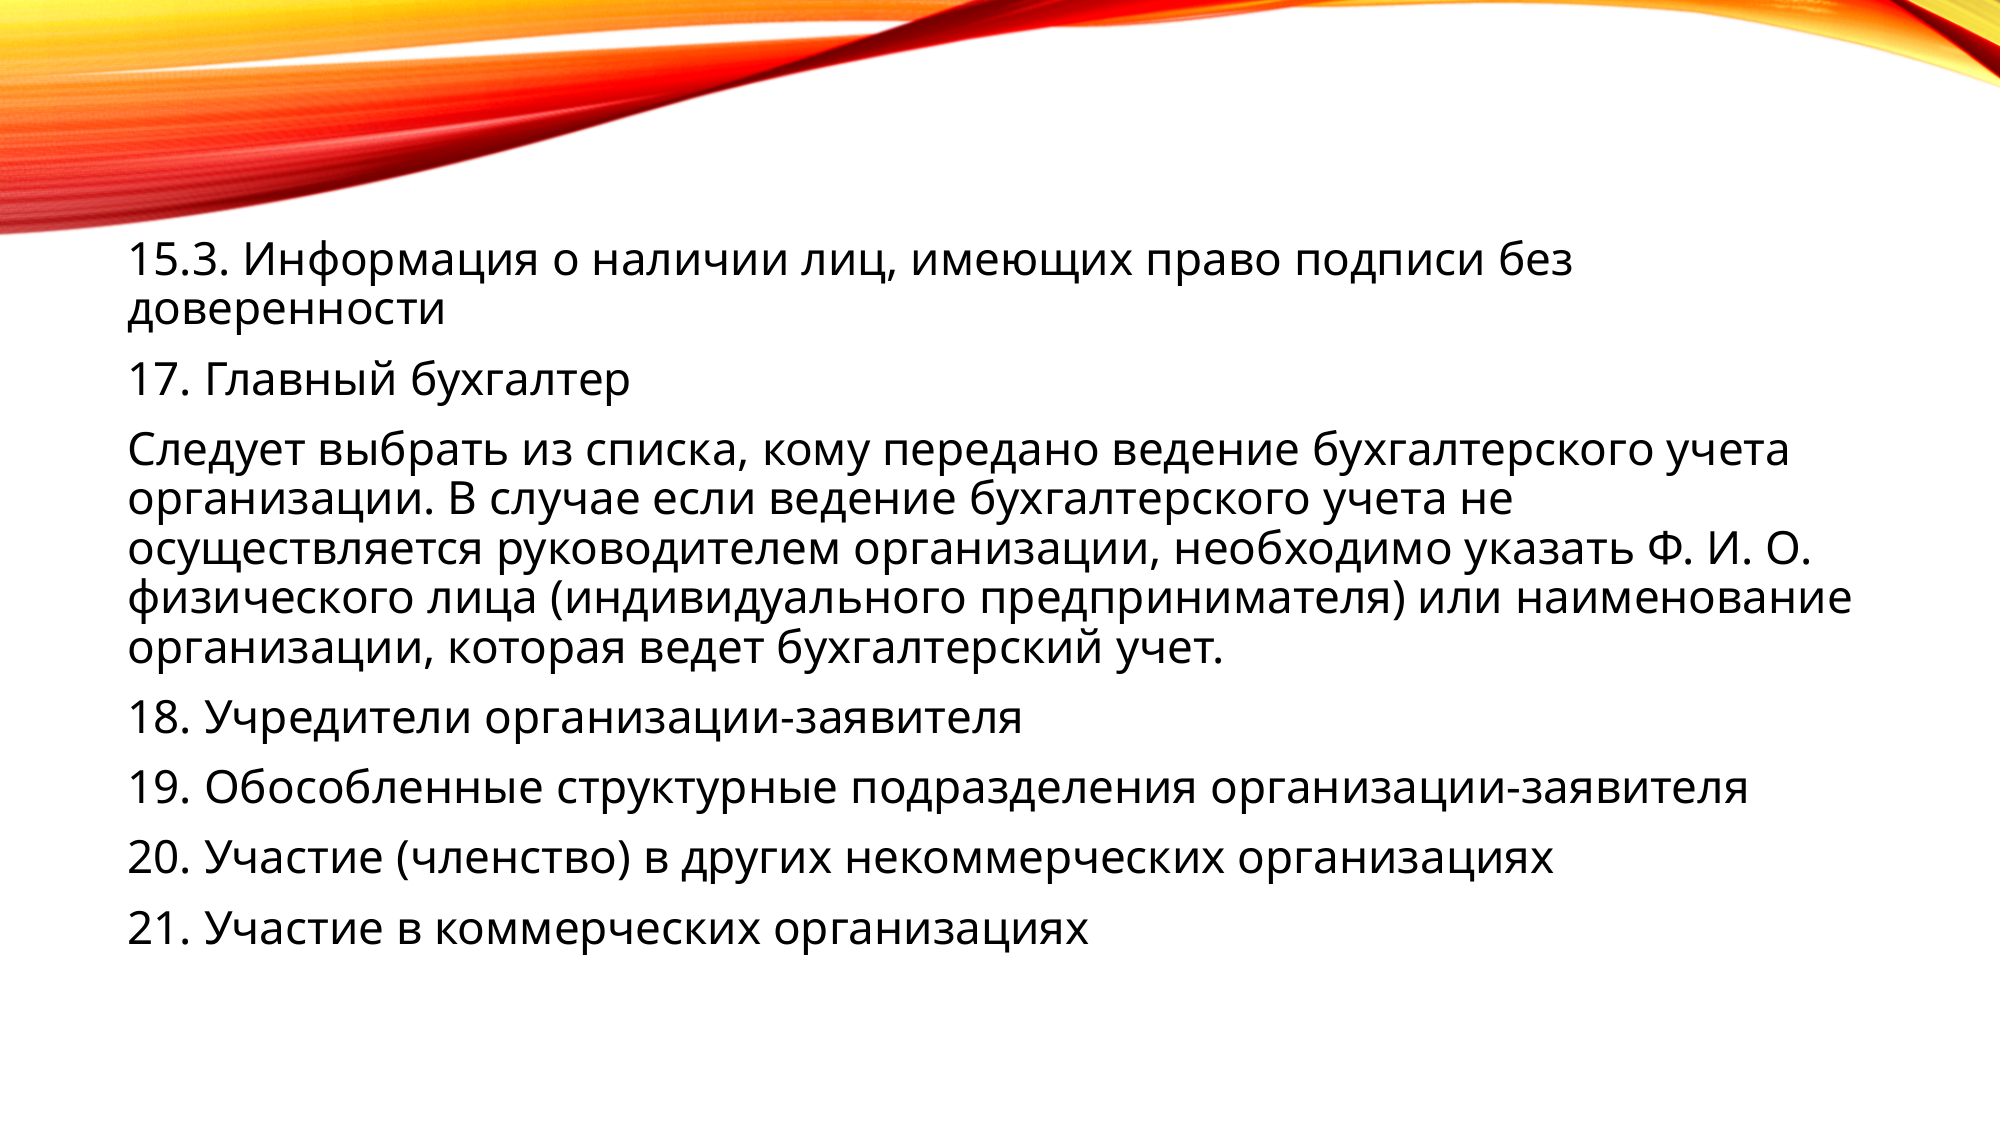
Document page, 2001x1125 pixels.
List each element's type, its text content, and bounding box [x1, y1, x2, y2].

picture [0, 0, 2000, 237]
list 15.3. Информация о наличии лиц, имеющих право подписи без доверенности 17. Главный бухгалтер Следует выбрать из списка, кому передано ведение бухгалтерского учета организации. В случае если ведение бухгалтерского учета не осуществляется руководителем организации, необходимо указать Ф. И. О. физического лица (индивидуального предпринимателя) или наименование организации, которая ведет бухгалтерский учет. 18. Учредители организации-заявителя 19. Обособленные структурные подразделения организации-заявителя 20. Участие (членство) в других некоммерческих организациях 21. Участие в коммерческих организациях [112, 228, 1888, 1021]
